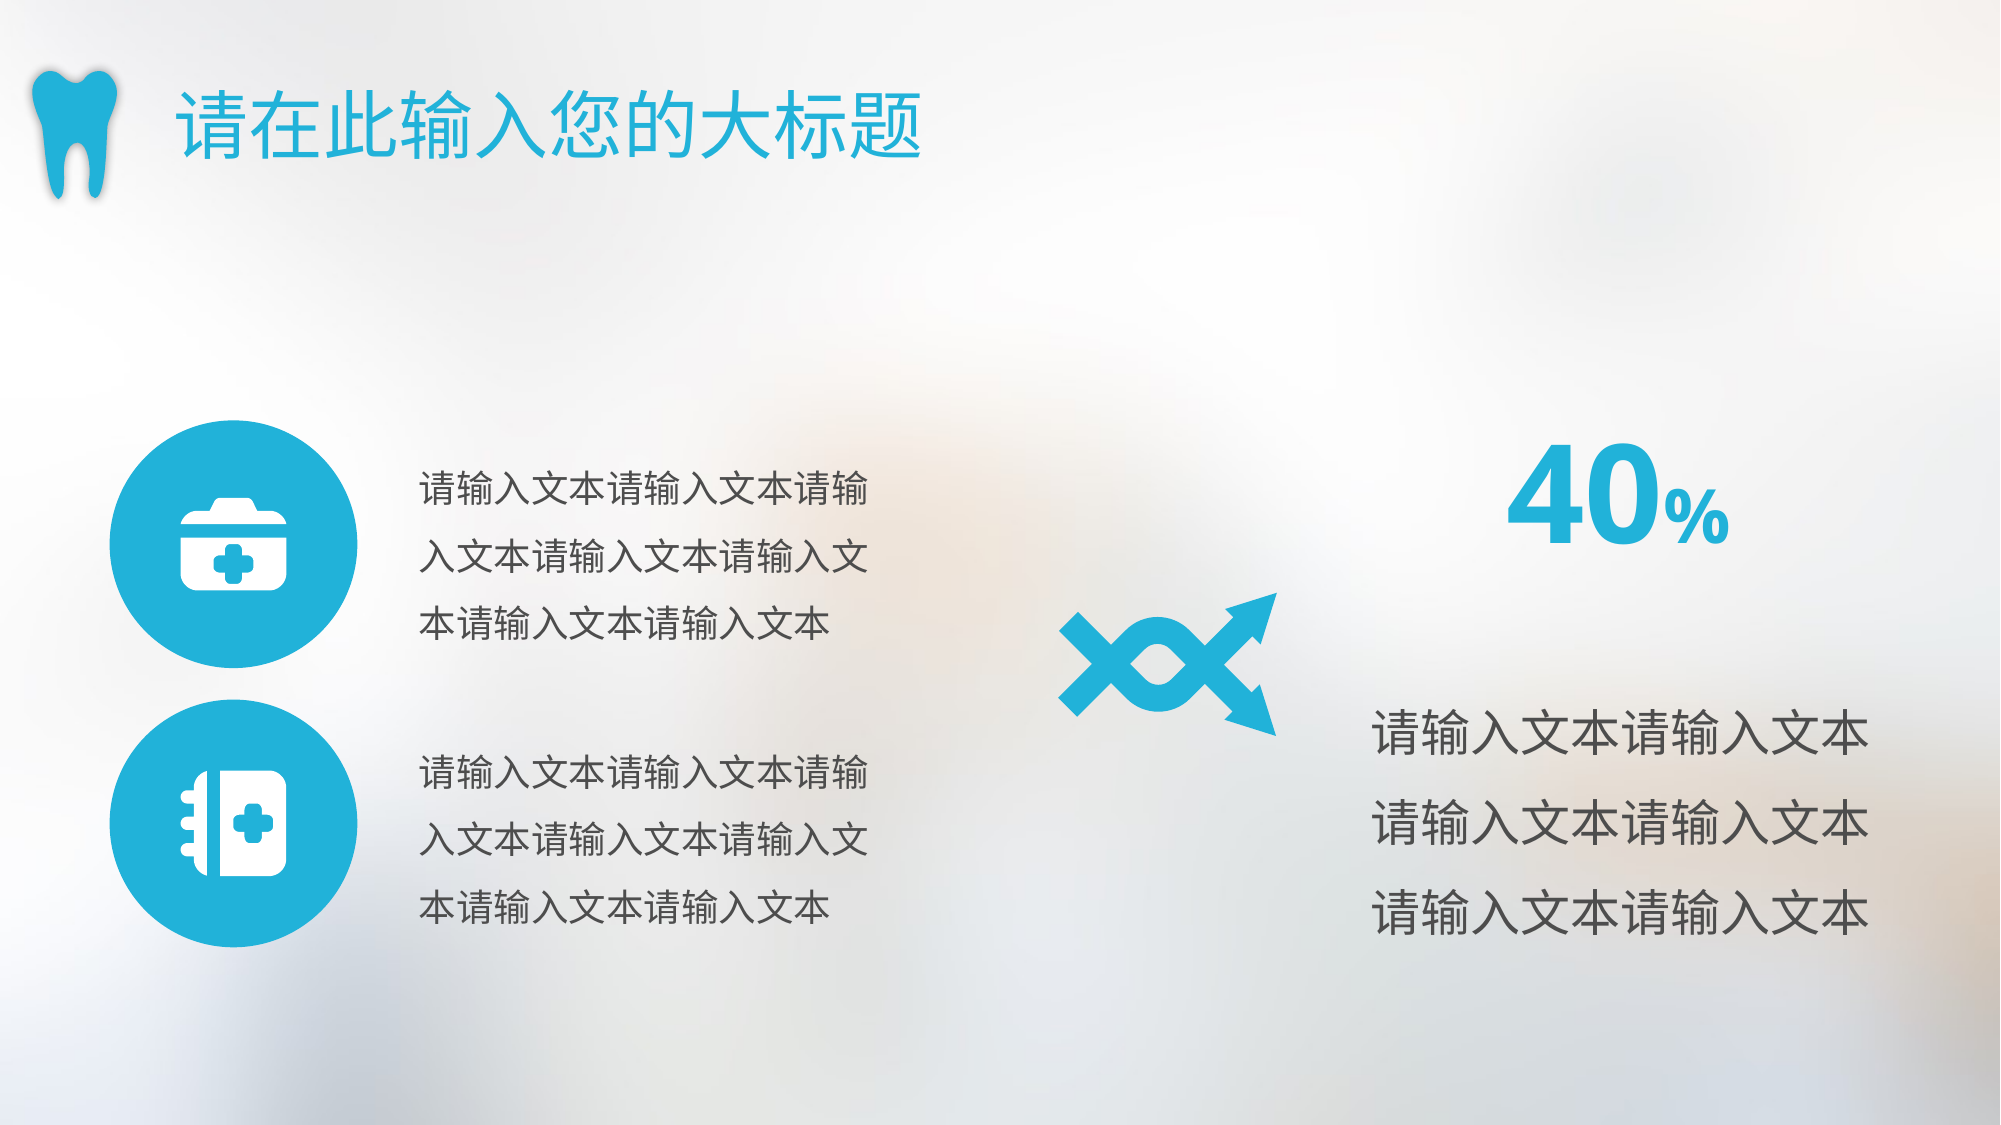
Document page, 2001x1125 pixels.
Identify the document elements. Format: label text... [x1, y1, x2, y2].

text_box 请输入文本请输入文本请输入文本请输入文本请输入文本请输入文本请输入文本 [403, 721, 920, 933]
text_box [1056, 591, 1279, 738]
text_box 40% [1374, 398, 1863, 579]
title 请在此输入您的大标题 [158, 59, 1876, 200]
text_box [220, 770, 287, 877]
picture [0, 0, 2000, 1125]
text_box [180, 537, 287, 591]
text_box 请输入文本请输入文本请输入文本请输入文本请输入文本请输入文本 [1346, 664, 1894, 948]
text_box [180, 497, 287, 525]
text_box [180, 771, 207, 876]
text_box [109, 699, 358, 948]
text_box [109, 420, 358, 669]
text_box 请输入文本请输入文本请输入文本请输入文本请输入文本请输入文本请输入文本 [403, 438, 920, 650]
